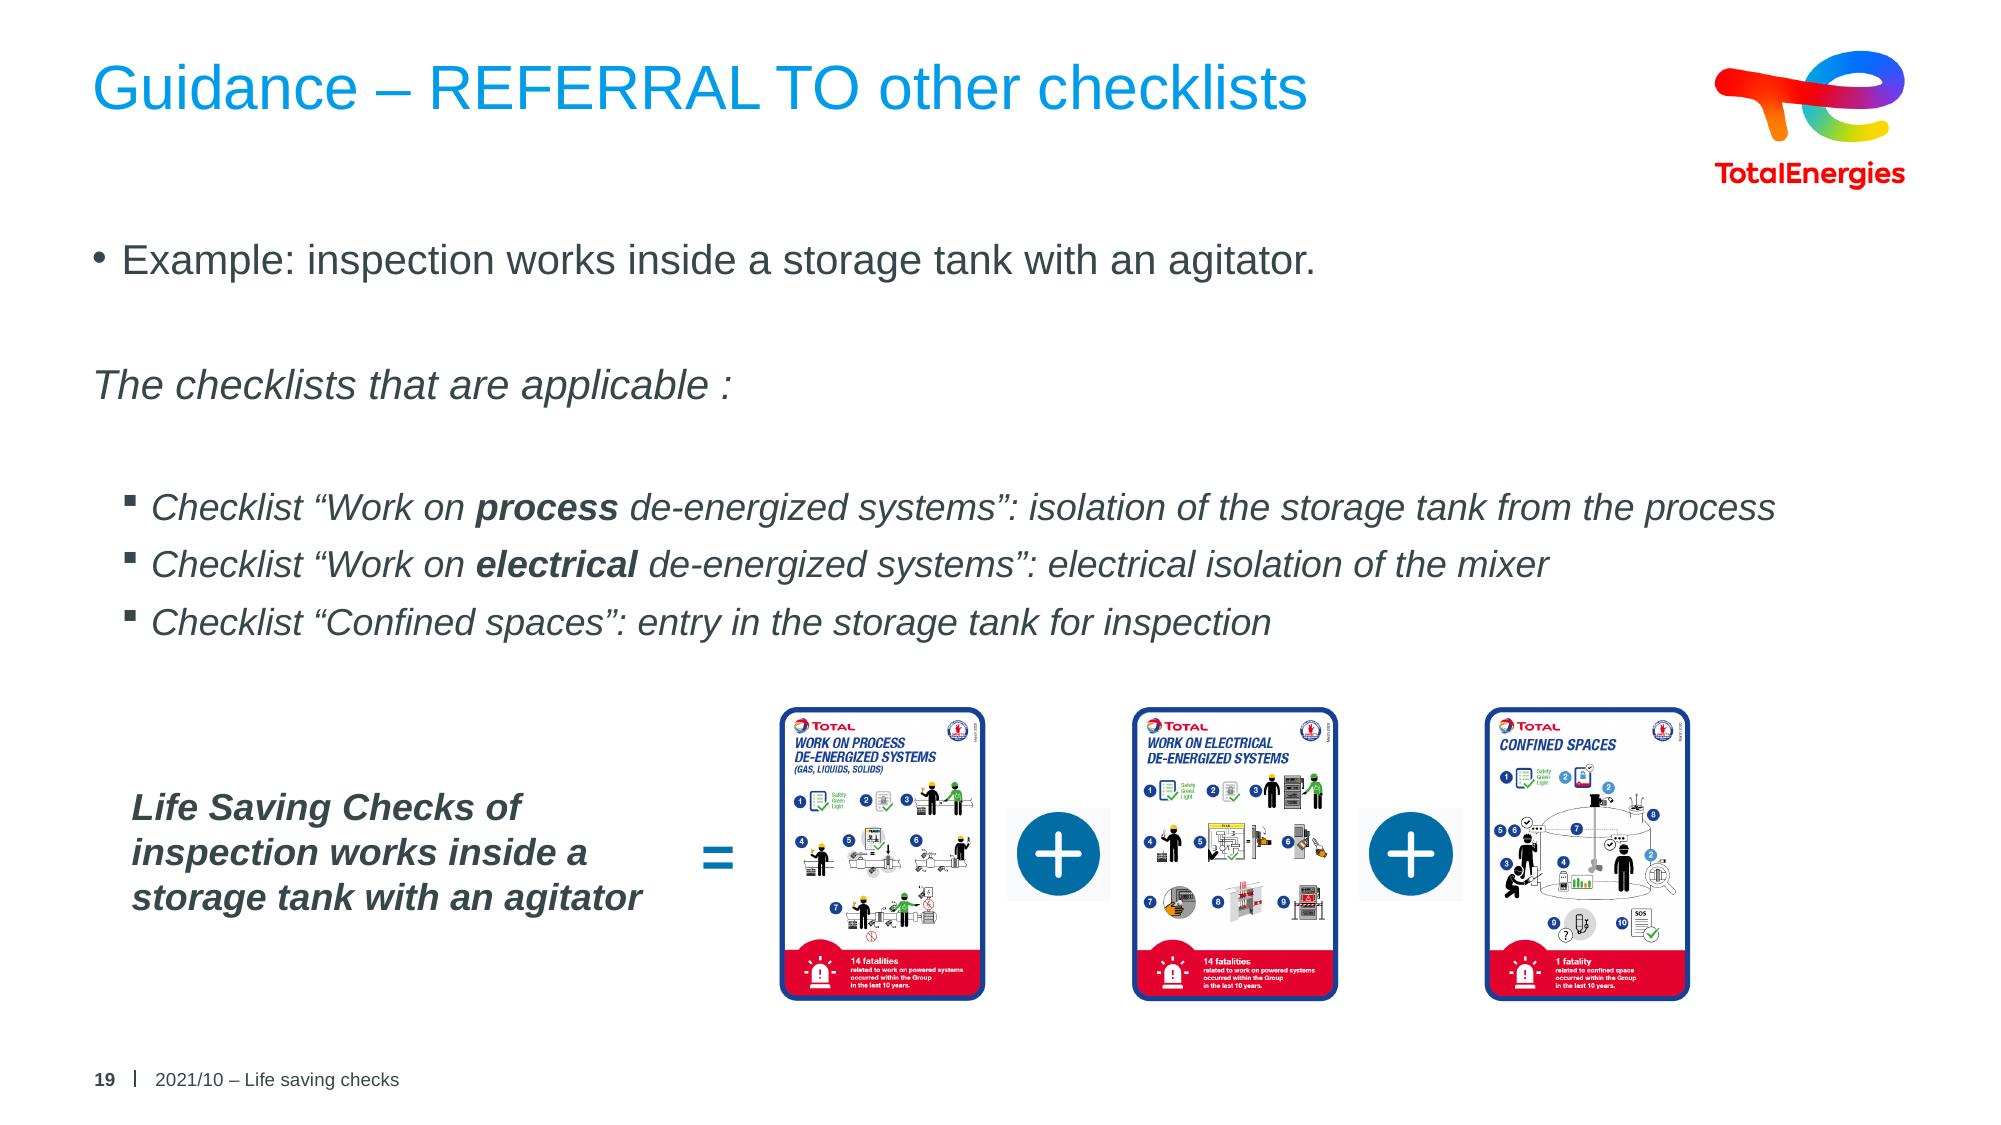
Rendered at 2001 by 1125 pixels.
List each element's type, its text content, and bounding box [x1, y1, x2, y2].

picture [1688, 24, 1931, 216]
title Guidance – REFERRAL TO other checklists [77, 39, 1672, 206]
text_box 19 [35, 1058, 131, 1100]
list Example: inspection works inside a storage tank with an agitator. The checklists that are applicable : Checklist “Work on process de-energized systems”: isolation of the storage tank from the process Checklist “Work on electrical de-energized systems”: electrical isolation of the mixer Checklist “Confined spaces”: entry in the storage tank for inspection [77, 225, 1926, 1023]
picture [778, 706, 987, 1002]
picture [1131, 706, 1339, 1002]
text_box 2021/10 – Life saving checks [140, 1058, 731, 1100]
text_box = [687, 811, 778, 897]
picture [1359, 808, 1463, 901]
text_box Life Saving Checks of inspection works inside a storage tank with an agitator [116, 775, 673, 926]
picture [1007, 808, 1110, 901]
picture [1483, 706, 1692, 1002]
